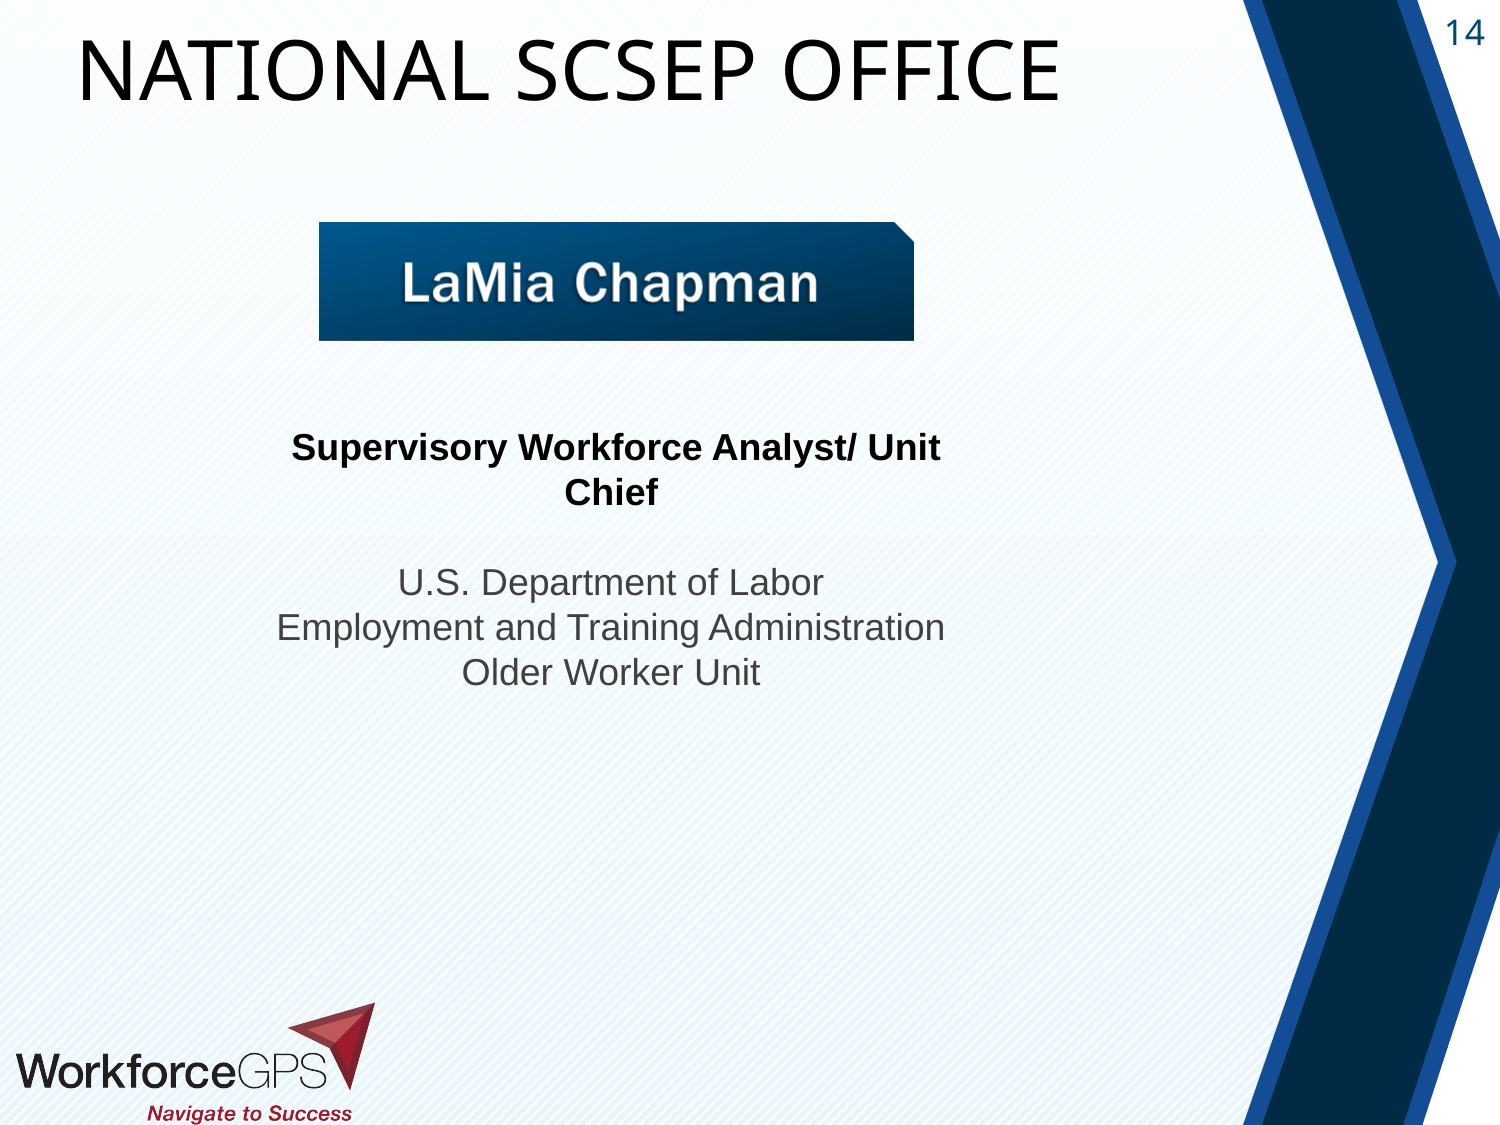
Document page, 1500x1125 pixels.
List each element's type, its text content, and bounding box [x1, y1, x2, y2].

picture [1230, 0, 1500, 1125]
title National SCSEP Office [57, 32, 1105, 126]
picture [12, 1001, 379, 1125]
text_box Supervisory Workforce Analyst/ Unit Chief U.S. Department of Labor Employment and Training Administration Older Worker Unit [241, 415, 992, 700]
picture [318, 222, 914, 359]
